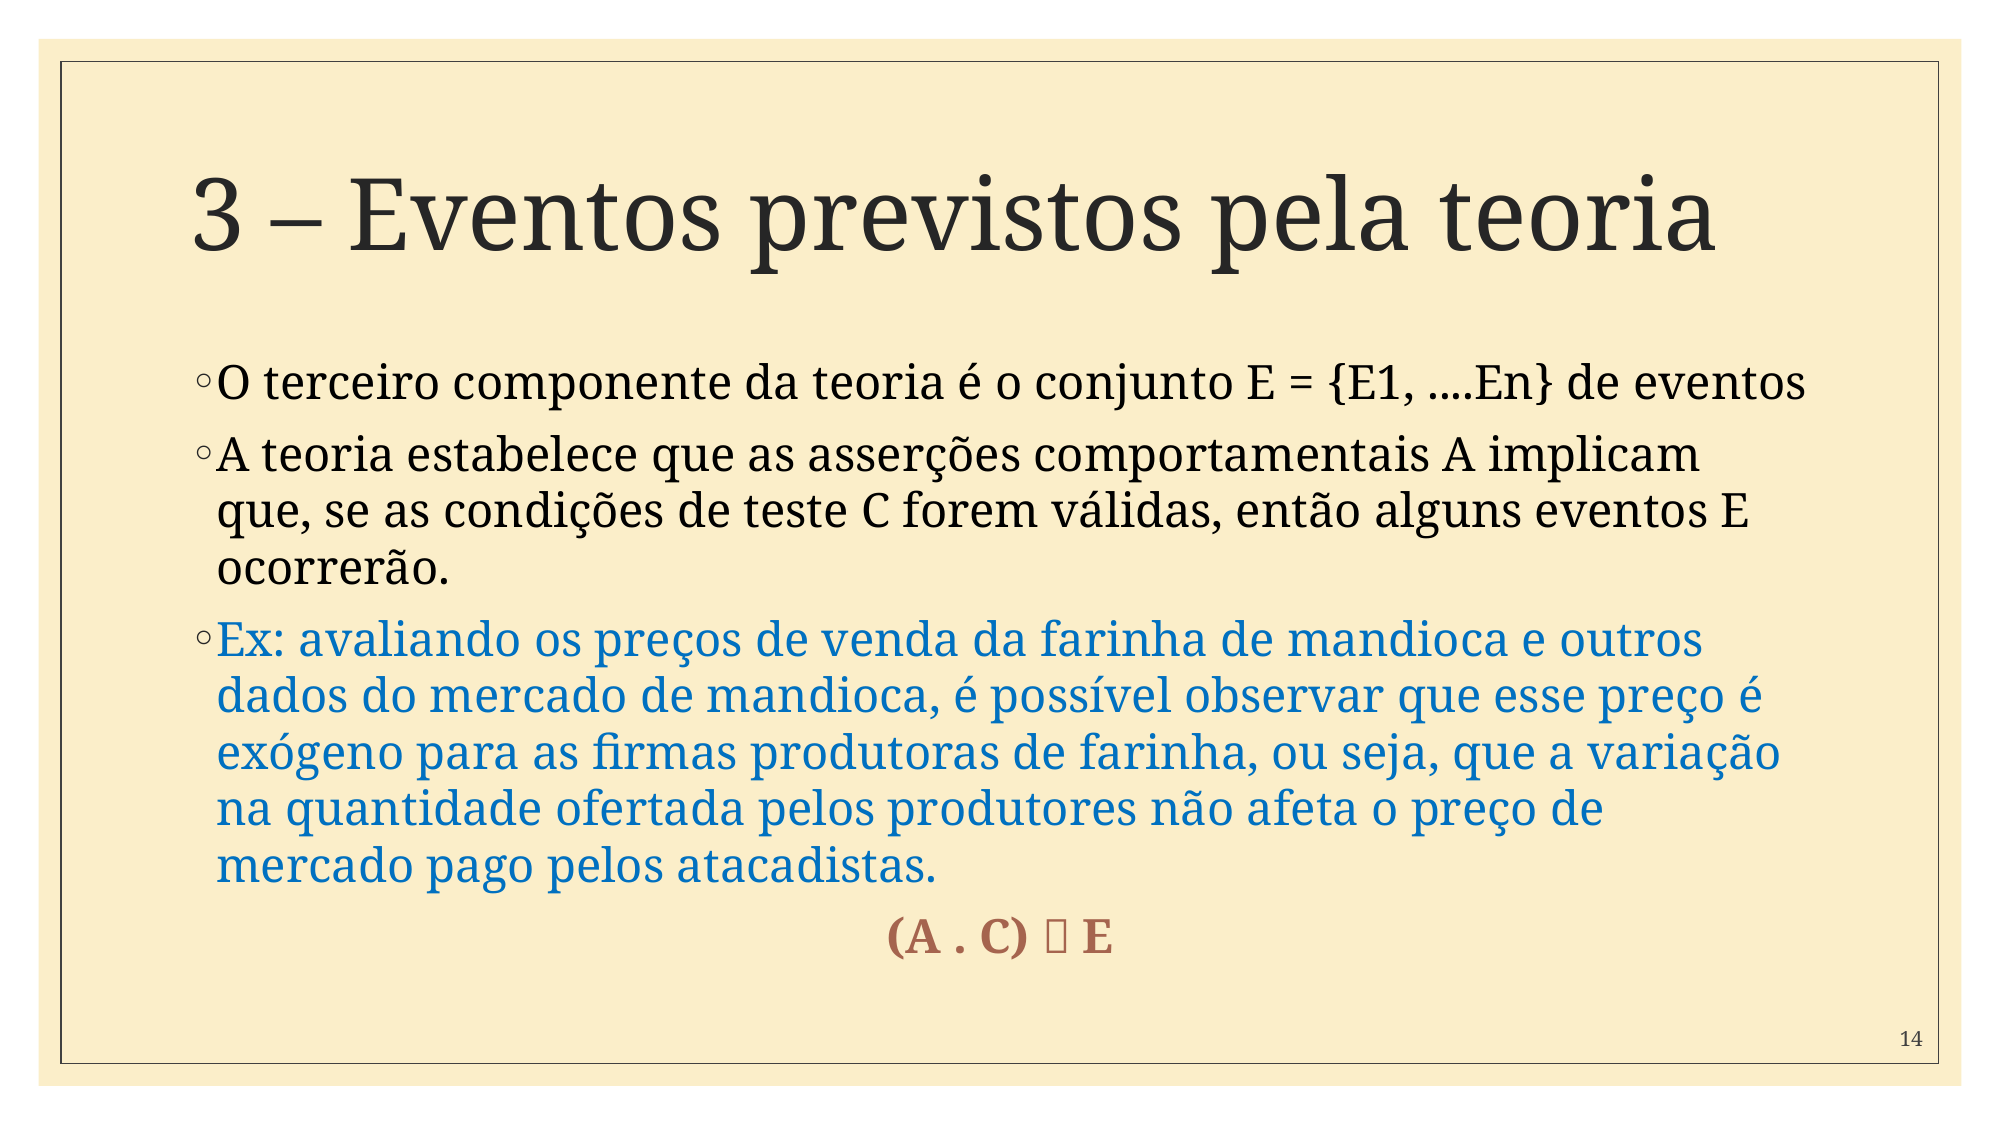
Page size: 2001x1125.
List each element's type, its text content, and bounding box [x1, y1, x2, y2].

list O terceiro componente da teoria é o conjunto E = {E1, ....En} de eventos A teoria estabelece que as asserções comportamentais A implicam que, se as condições de teste C forem válidas, então alguns eventos E ocorrerão. Ex: avaliando os preços de venda da farinha de mandioca e outros dados do mercado de mandioca, é possível observar que esse preço é exógeno para as firmas produtoras de farinha, ou seja, que a variação na quantidade ofertada pelos produtores não afeta o preço de mercado pago pelos atacadistas. (A . C)  E [174, 345, 1825, 990]
slide_number 14 [1697, 1019, 1938, 1062]
title 3 – Eventos previstos pela teoria [174, 105, 1825, 331]
